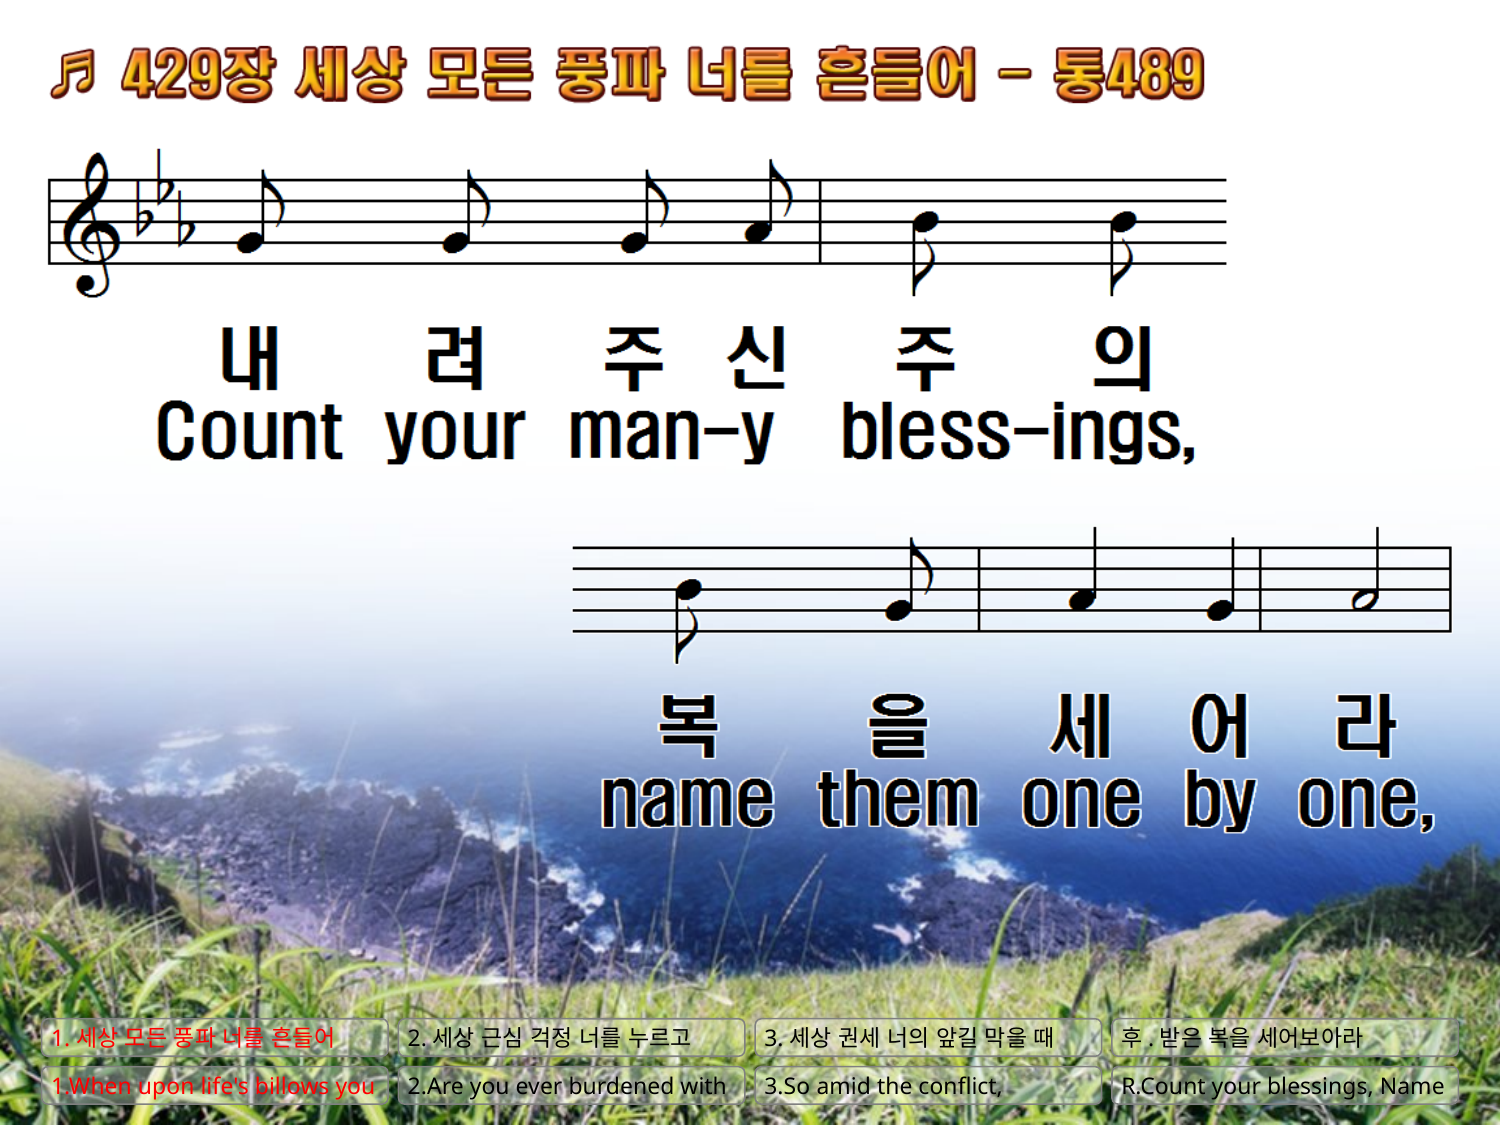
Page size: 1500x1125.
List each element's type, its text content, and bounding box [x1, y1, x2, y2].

text_box 2.Are you ever burdened with [398, 1066, 745, 1105]
picture [0, 0, 1500, 1125]
text_box 1.When upon life's billows you [41, 1066, 389, 1105]
text_box 3.세상 권세 너의 앞길 막을 때 [755, 1018, 1102, 1057]
text_box 2.세상 근심 걱정 너를 누르고 [398, 1018, 745, 1057]
text_box 후.받은 복을 세어보아라 [1111, 1018, 1459, 1057]
text_box 1.세상 모든 풍파 너를 흔들어 [41, 1018, 389, 1057]
text_box R.Count your blessings, Name [1111, 1066, 1459, 1105]
text_box 3.So amid the conflict, [755, 1066, 1102, 1105]
